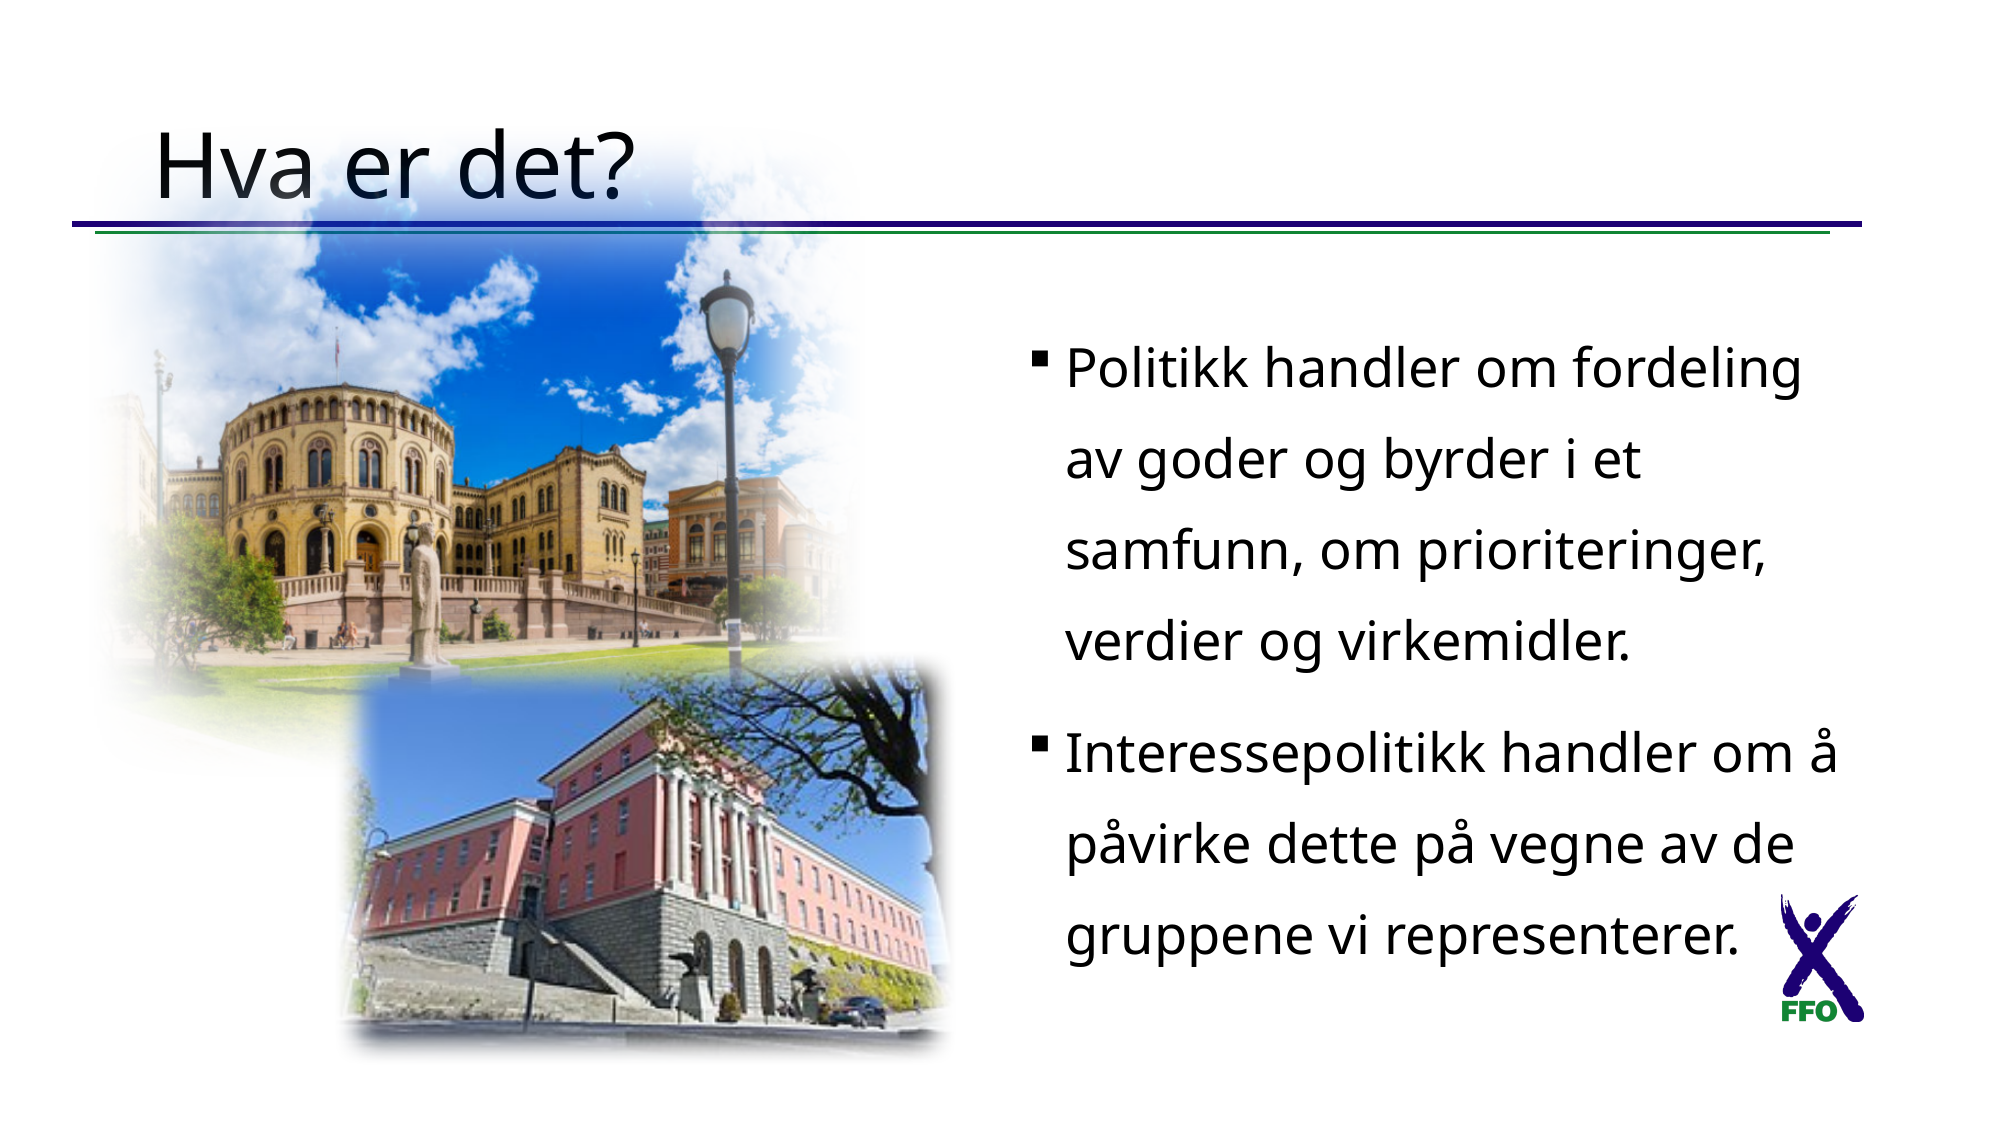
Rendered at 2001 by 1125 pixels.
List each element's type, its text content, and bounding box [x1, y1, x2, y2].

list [83, 120, 871, 783]
list Politikk handler om fordeling av goder og byrder i et samfunn, om prioriteringer, verdier og virkemidler. Interessepolitikk handler om å påvirke dette på vegne av de gruppene vi representerer. [1012, 299, 1863, 1014]
picture [333, 649, 957, 1066]
title Hva er det? [137, 59, 1863, 278]
picture [1781, 894, 1864, 1022]
